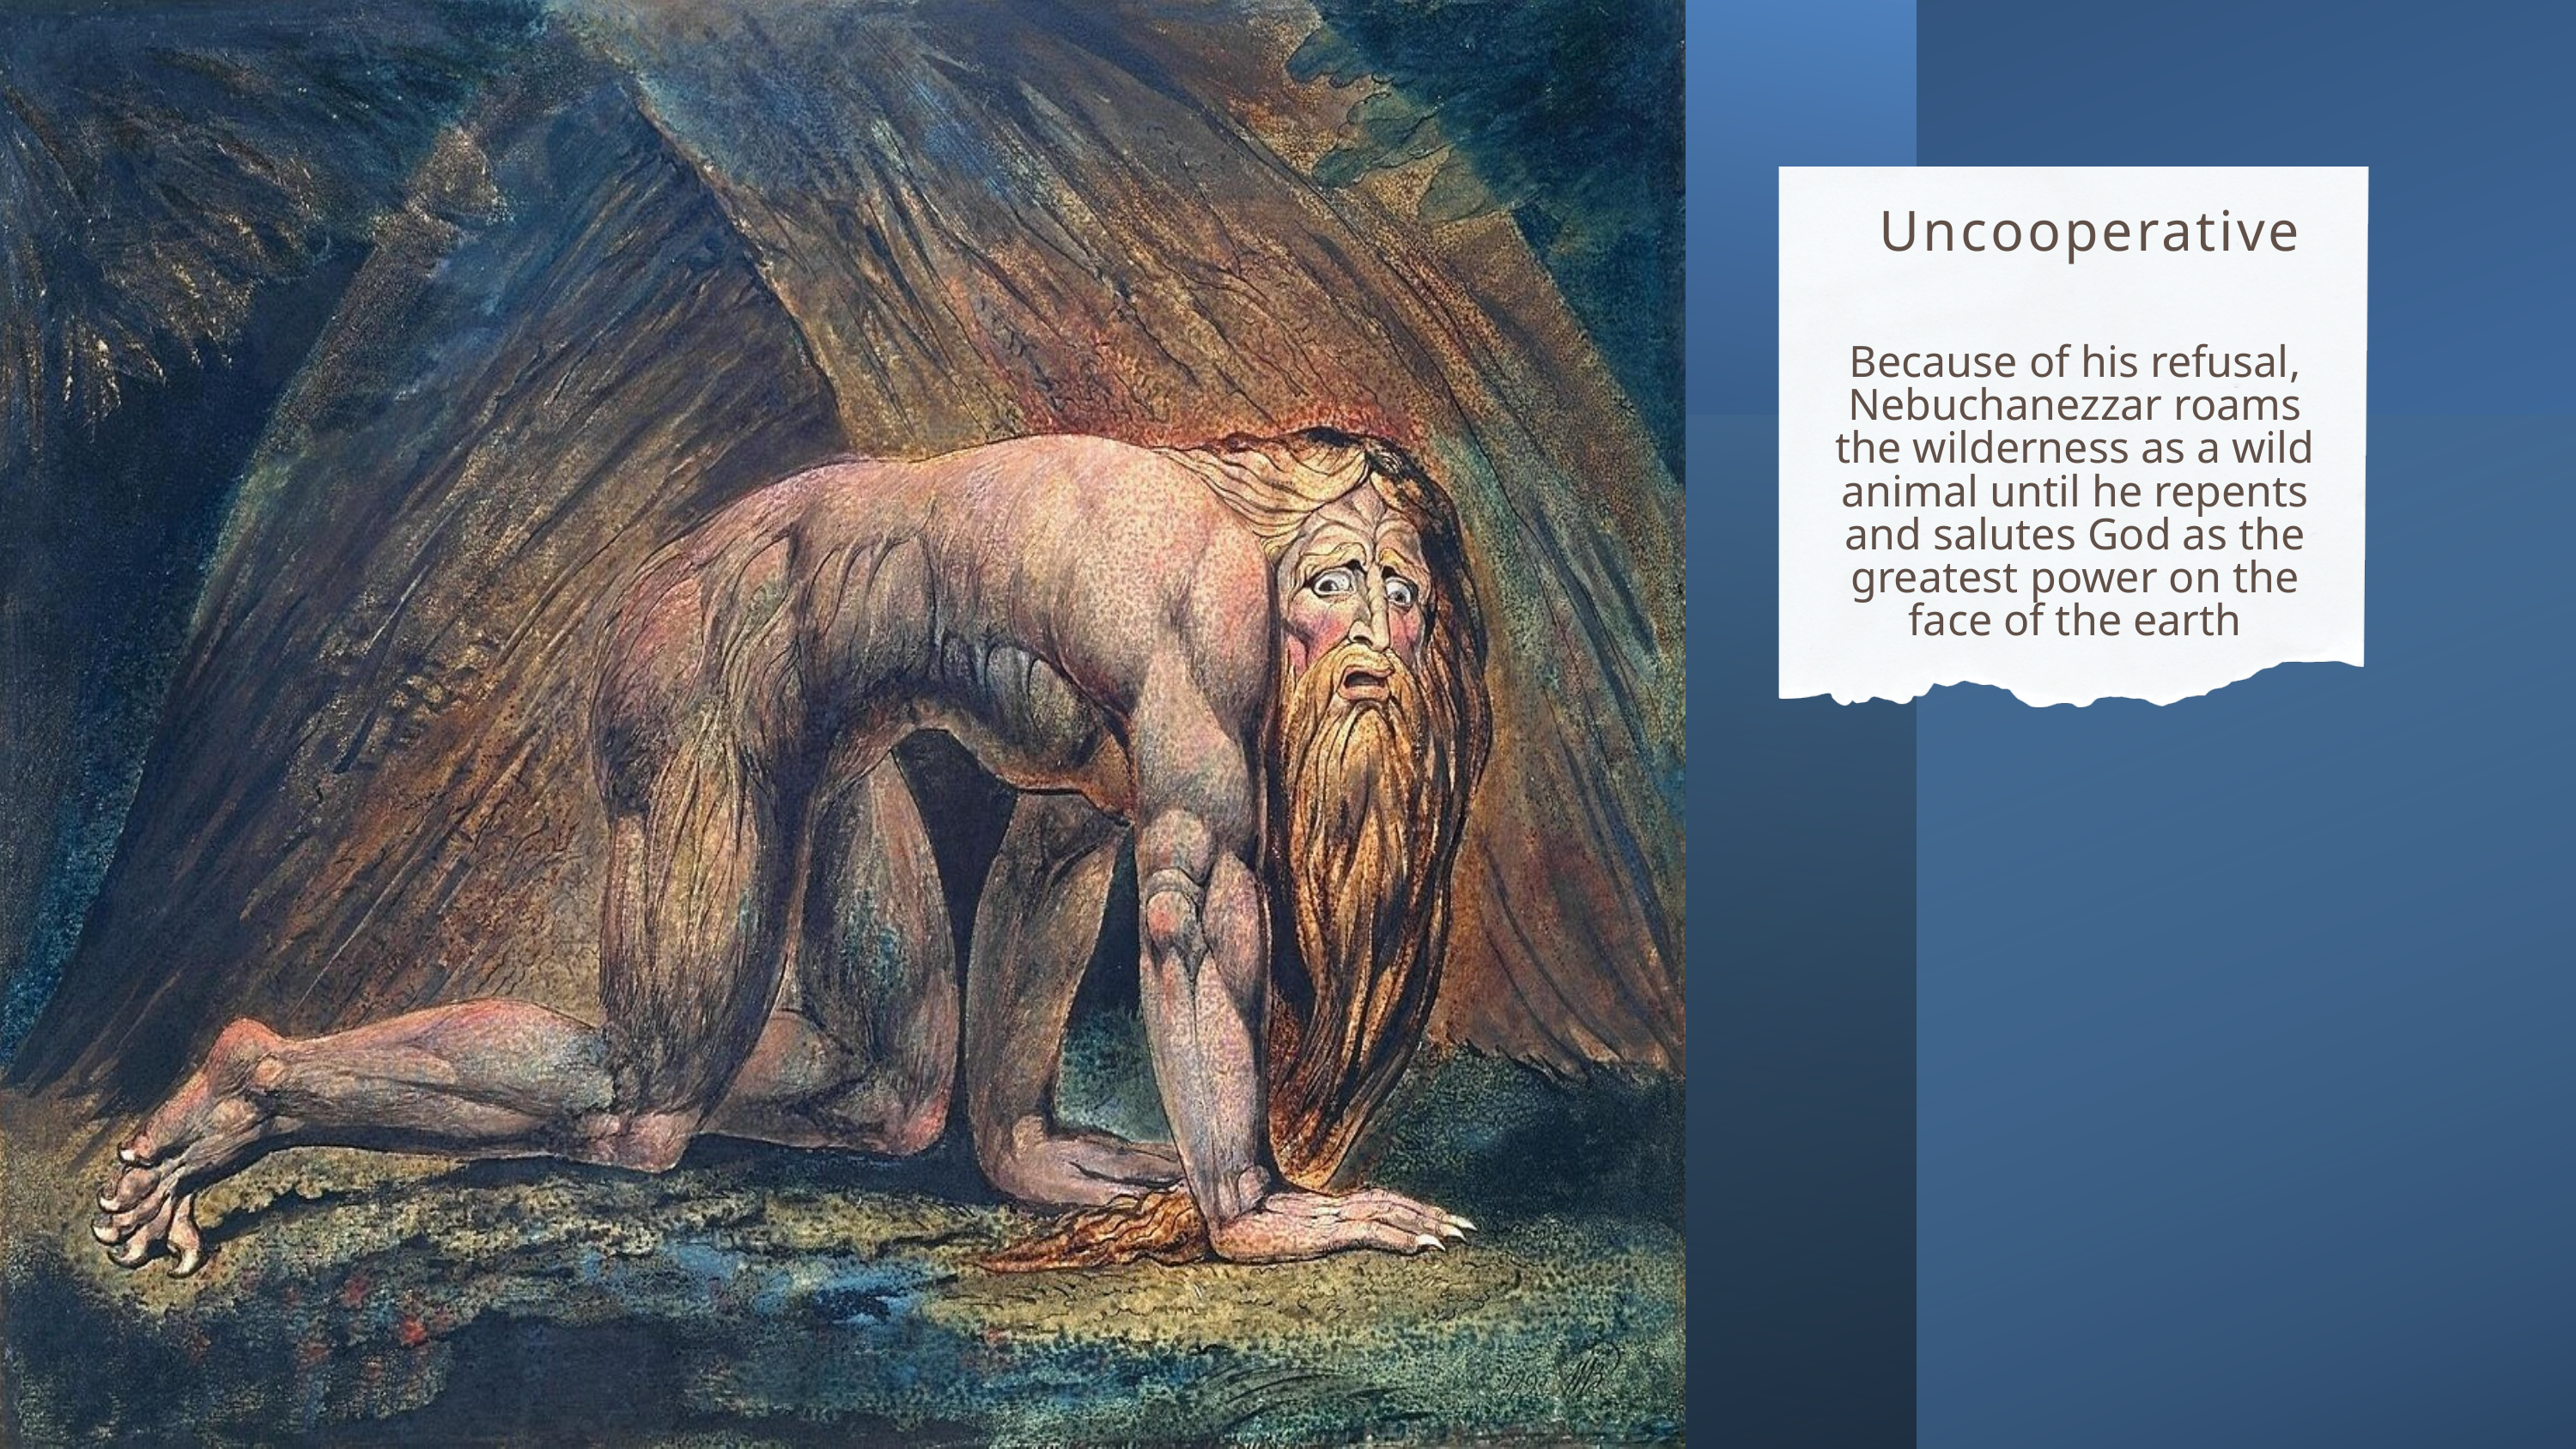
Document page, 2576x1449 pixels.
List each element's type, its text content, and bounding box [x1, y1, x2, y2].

text_box Uncooperative [1807, 167, 2372, 263]
text_box Because of his refusal, Nebuchanezzar roams the wilderness as a wild animal until he repents and salutes God as the greatest power on the face of the earth [1820, 343, 2330, 699]
text_box [1686, 0, 1918, 413]
text_box [1689, 413, 2576, 1449]
text_box [1778, 167, 2372, 779]
text_box [1918, 0, 2576, 413]
picture [0, 0, 1686, 1449]
